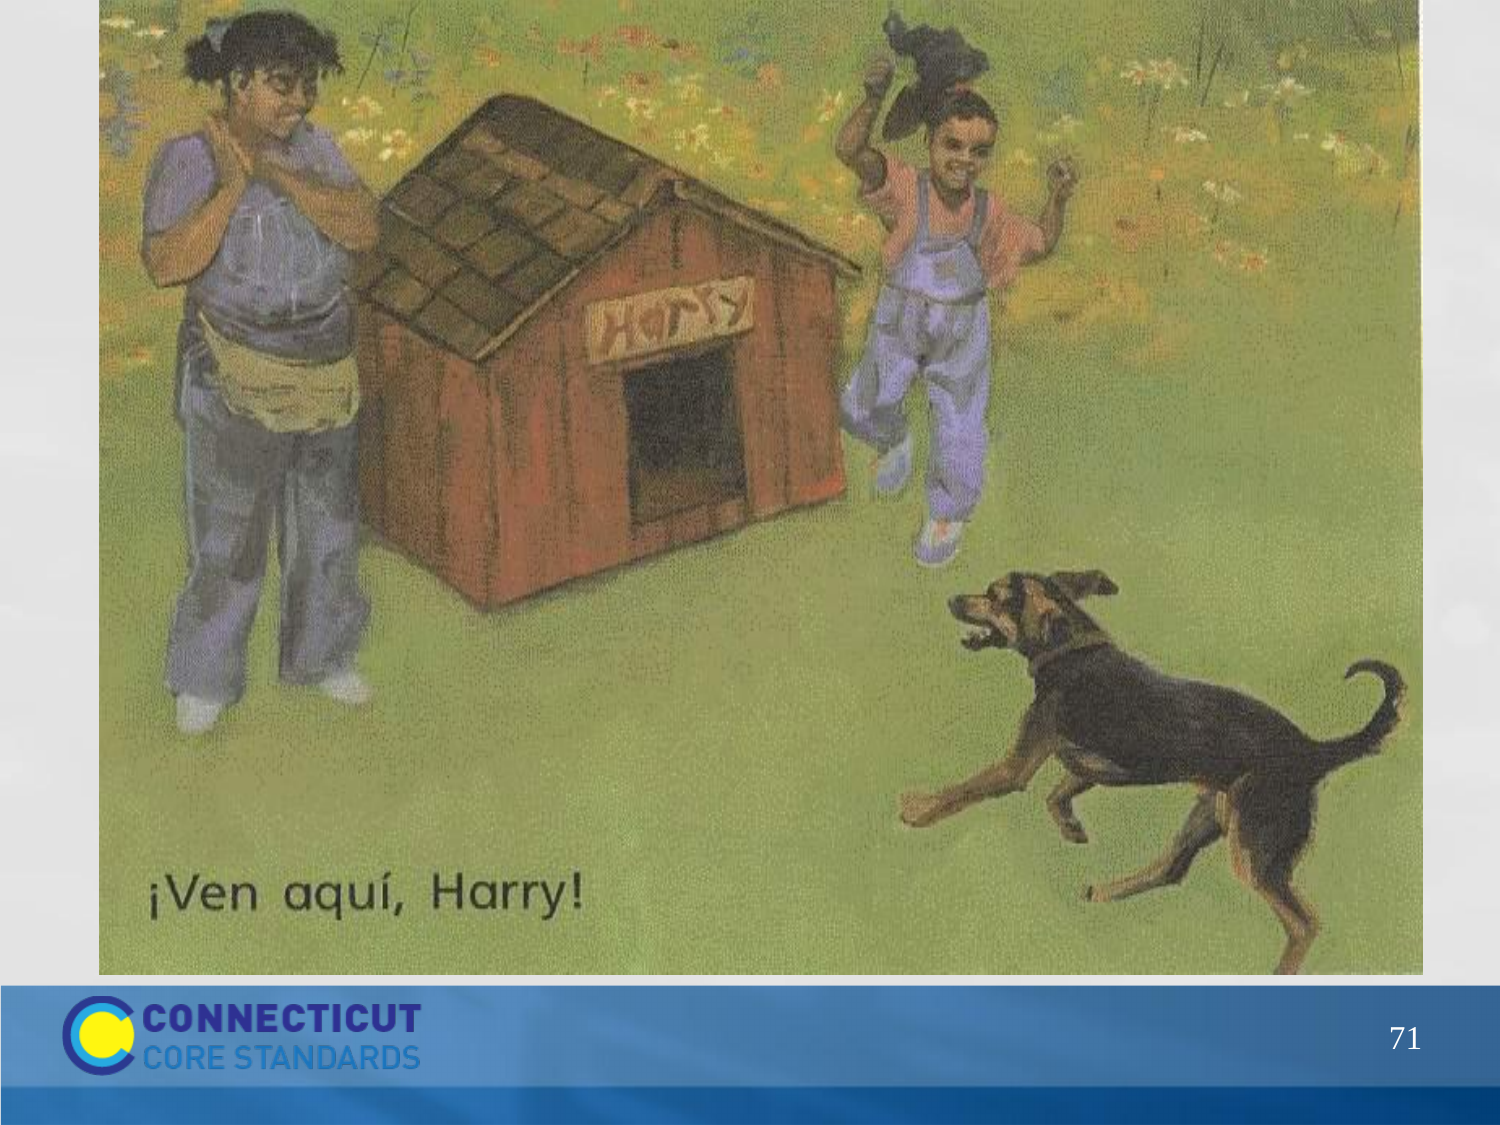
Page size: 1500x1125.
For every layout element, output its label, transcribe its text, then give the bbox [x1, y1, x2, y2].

picture [2, 986, 1500, 1125]
picture [0, 0, 1500, 985]
footer [62, 996, 424, 1076]
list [99, 0, 1424, 976]
slide_number 71 [1075, 996, 1438, 1076]
